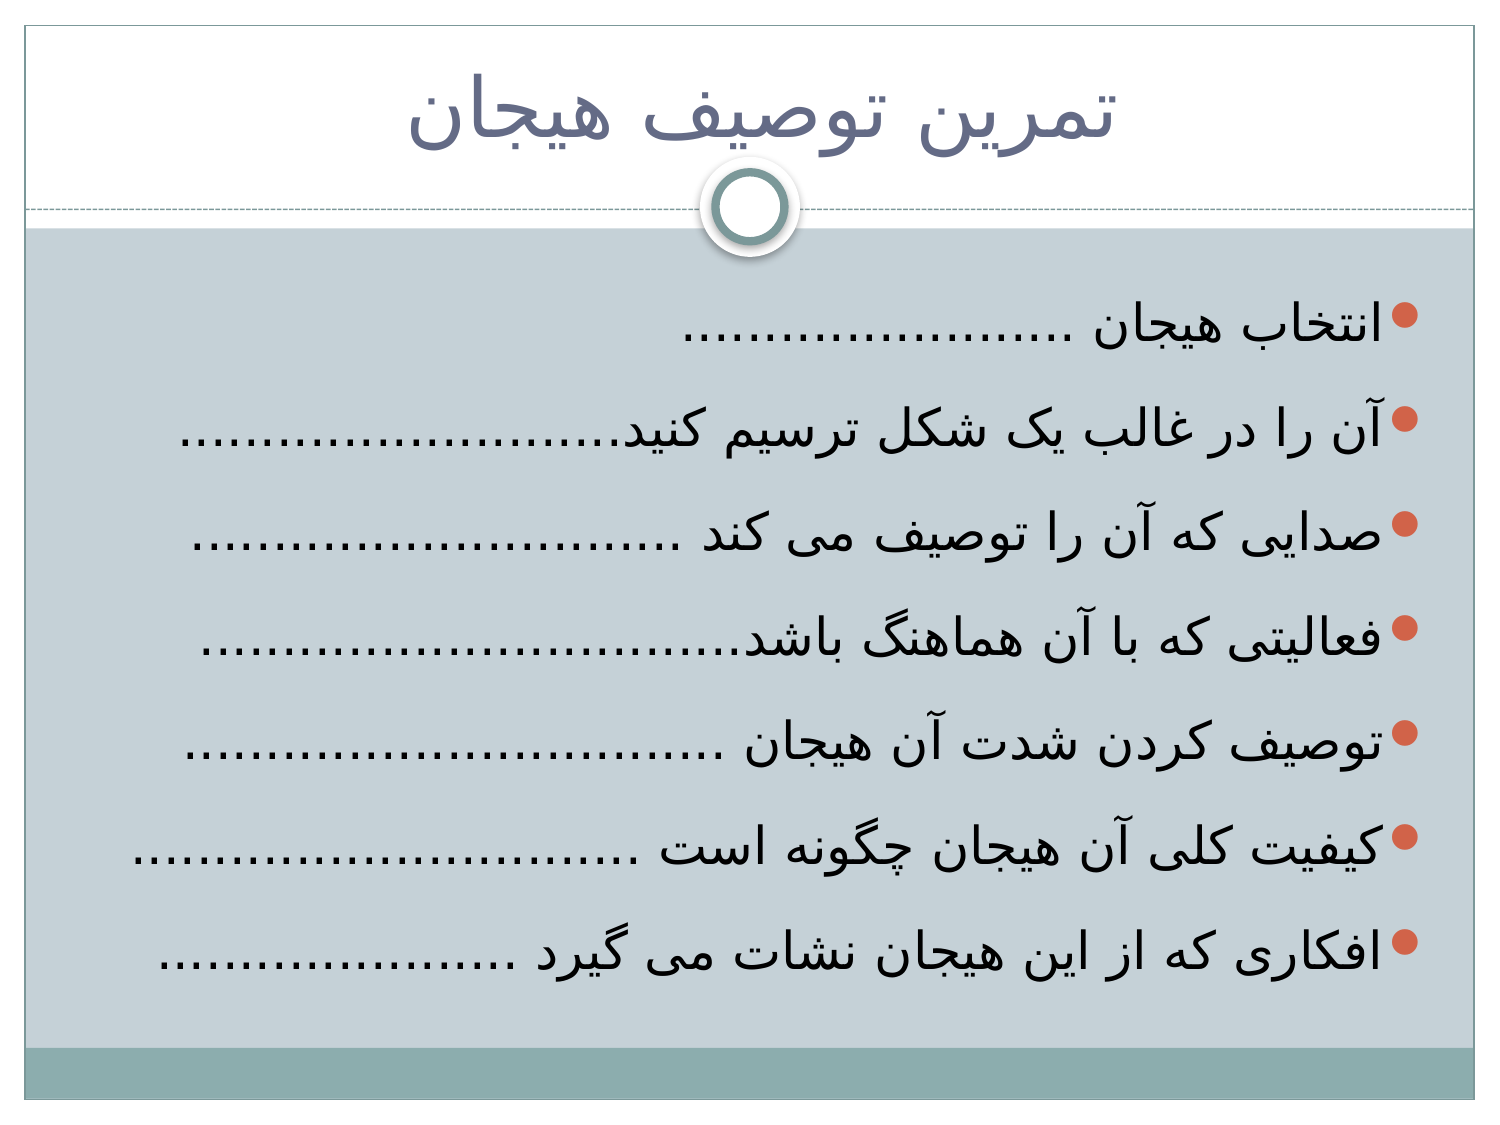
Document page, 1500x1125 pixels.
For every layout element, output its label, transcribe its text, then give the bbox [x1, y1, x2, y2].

title تمرین توصیف هیجان [49, 37, 1450, 162]
list انتخاب هیجان ........................ آن را در غالب یک شکل ترسیم کنید........................... صدایی که آن را توصیف می کند .............................. فعالیتی که با آن هماهنگ باشد................................. توصیف کردن شدت آن هیجان ................................. کیفیت کلی آن هیجان چگونه است ............................... افکاری که از این هیجان نشات می گیرد ...................... [49, 250, 1445, 1001]
